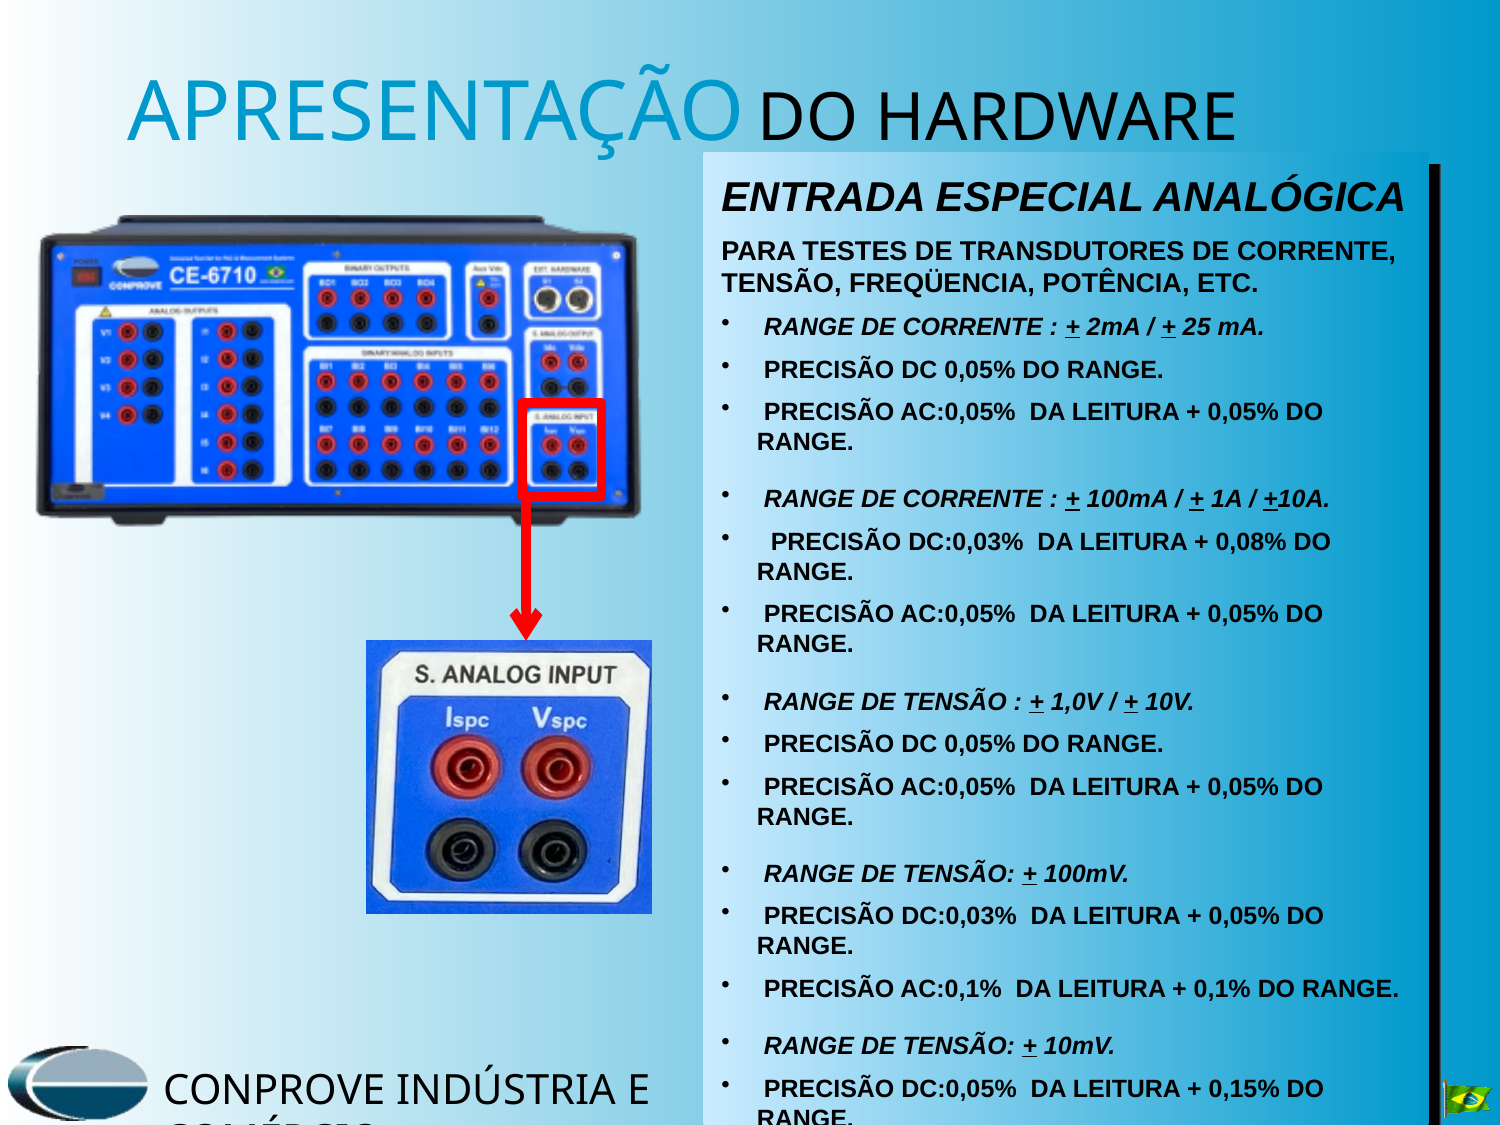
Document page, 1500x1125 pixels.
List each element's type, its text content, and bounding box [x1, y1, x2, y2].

text_box APRESENTAÇÃO DO HARDWARE [112, 50, 1375, 165]
picture [366, 640, 653, 914]
picture [18, 215, 661, 531]
text_box ENTRADA ESPECIAL ANALÓGICA PARA TESTES DE TRANSDUTORES DE CORRENTE, TENSÃO, FREQÜENCIA, POTÊNCIA, ETC. RANGE DE CORRENTE : + 2mA / + 25 mA. PRECISÃO DC 0,05% DO RANGE. PRECISÃO AC:0,05% DA LEITURA + 0,05% DO RANGE. RANGE DE CORRENTE : + 100mA / + 1A / +10A. PRECISÃO DC:0,03% DA LEITURA + 0,08% DO RANGE. PRECISÃO AC:0,05% DA LEITURA + 0,05% DO RANGE. RANGE DE TENSÃO : + 1,0V / + 10V. PRECISÃO DC 0,05% DO RANGE. PRECISÃO AC:0,05% DA LEITURA + 0,05% DO RANGE. RANGE DE TENSÃO: + 100mV. PRECISÃO DC:0,03% DA LEITURA + 0,05% DO RANGE. PRECISÃO AC:0,1% DA LEITURA + 0,1% DO RANGE. RANGE DE TENSÃO: + 10mV. PRECISÃO DC:0,05% DA LEITURA + 0,15% DO RANGE. PRECISÃO AC:0,05% DA LEITURA + 0,2% DO RANGE. [703, 152, 1429, 1125]
picture [8, 1046, 150, 1121]
picture [1444, 1081, 1489, 1117]
